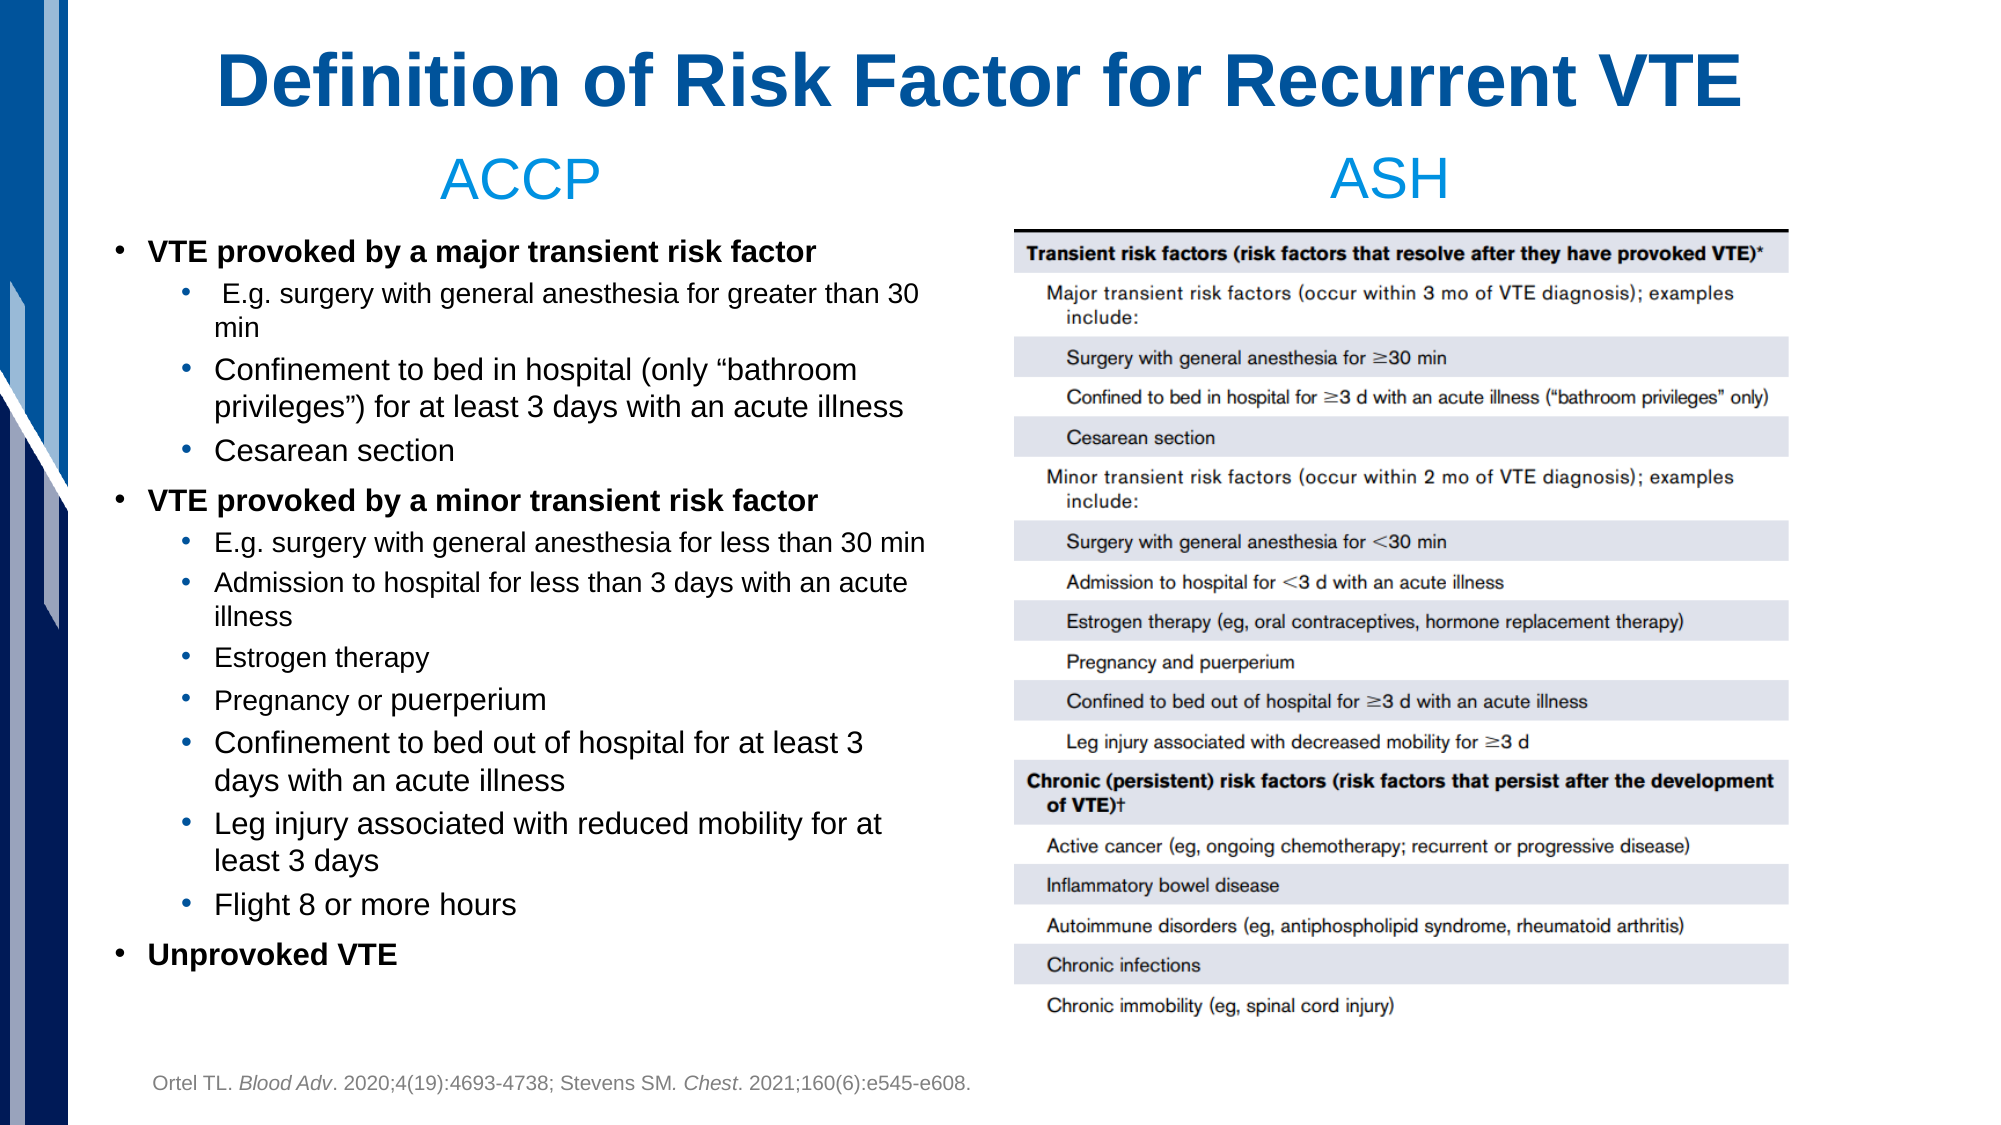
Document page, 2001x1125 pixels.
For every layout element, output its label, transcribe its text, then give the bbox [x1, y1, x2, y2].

title Definition of Risk Factor for Recurrent VTE [81, 0, 1882, 131]
text_box ACCP [446, 140, 597, 180]
picture [0, 0, 68, 1125]
list VTE provoked by a major transient risk factor E.g. surgery with general anesthesia for greater than 30 min Confinement to bed in hospital (only “bathroom privileges”) for at least 3 days with an acute illness Cesarean section VTE provoked by a minor transient risk factor E.g. surgery with general anesthesia for less than 30 min Admission to hospital for less than 3 days with an acute illness Estrogen therapy Pregnancy or puerperium Confinement to bed out of hospital for at least 3 days with an acute illness Leg injury associated with reduced mobility for at least 3 days Flight 8 or more hours Unprovoked VTE [99, 223, 944, 1043]
footer Ortel TL. Blood Adv. 2020;4(19):4693-4738; Stevens SM. Chest. 2021;160(6):e545-e608. [137, 1042, 1863, 1103]
picture [1014, 228, 1798, 1027]
text_box ASH [1330, 140, 1481, 216]
